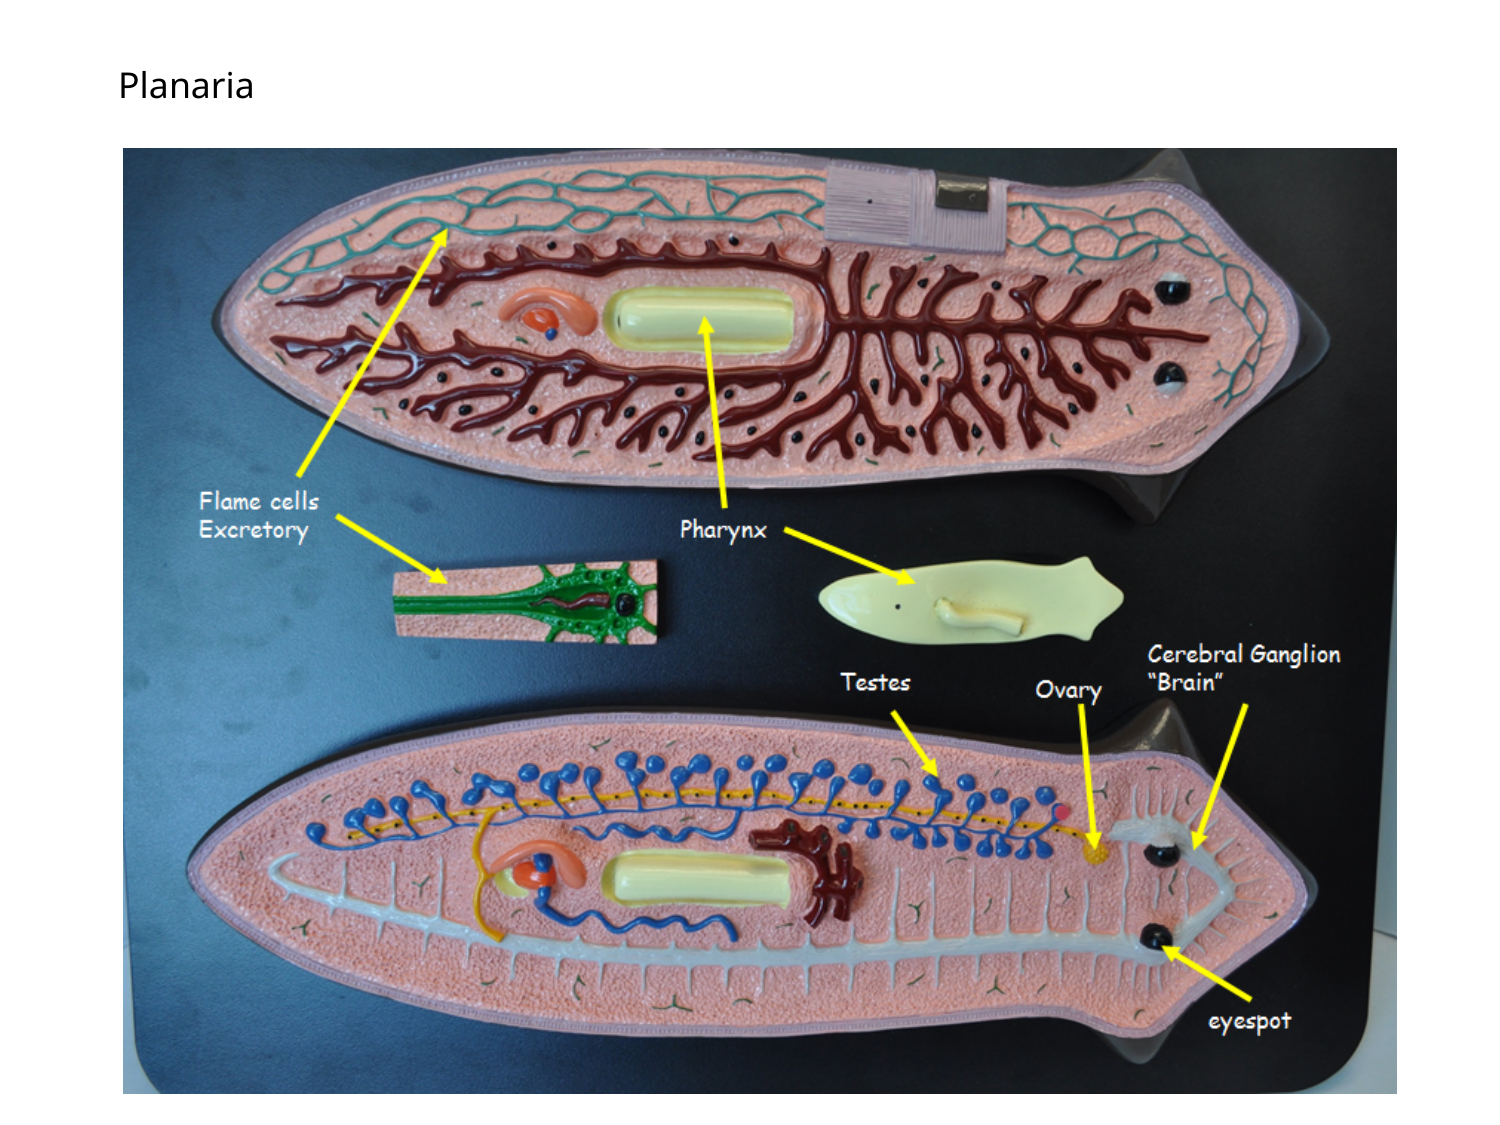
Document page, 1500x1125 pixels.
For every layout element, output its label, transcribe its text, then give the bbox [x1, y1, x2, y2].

title Planaria [103, 59, 1397, 115]
picture [123, 148, 1397, 1095]
